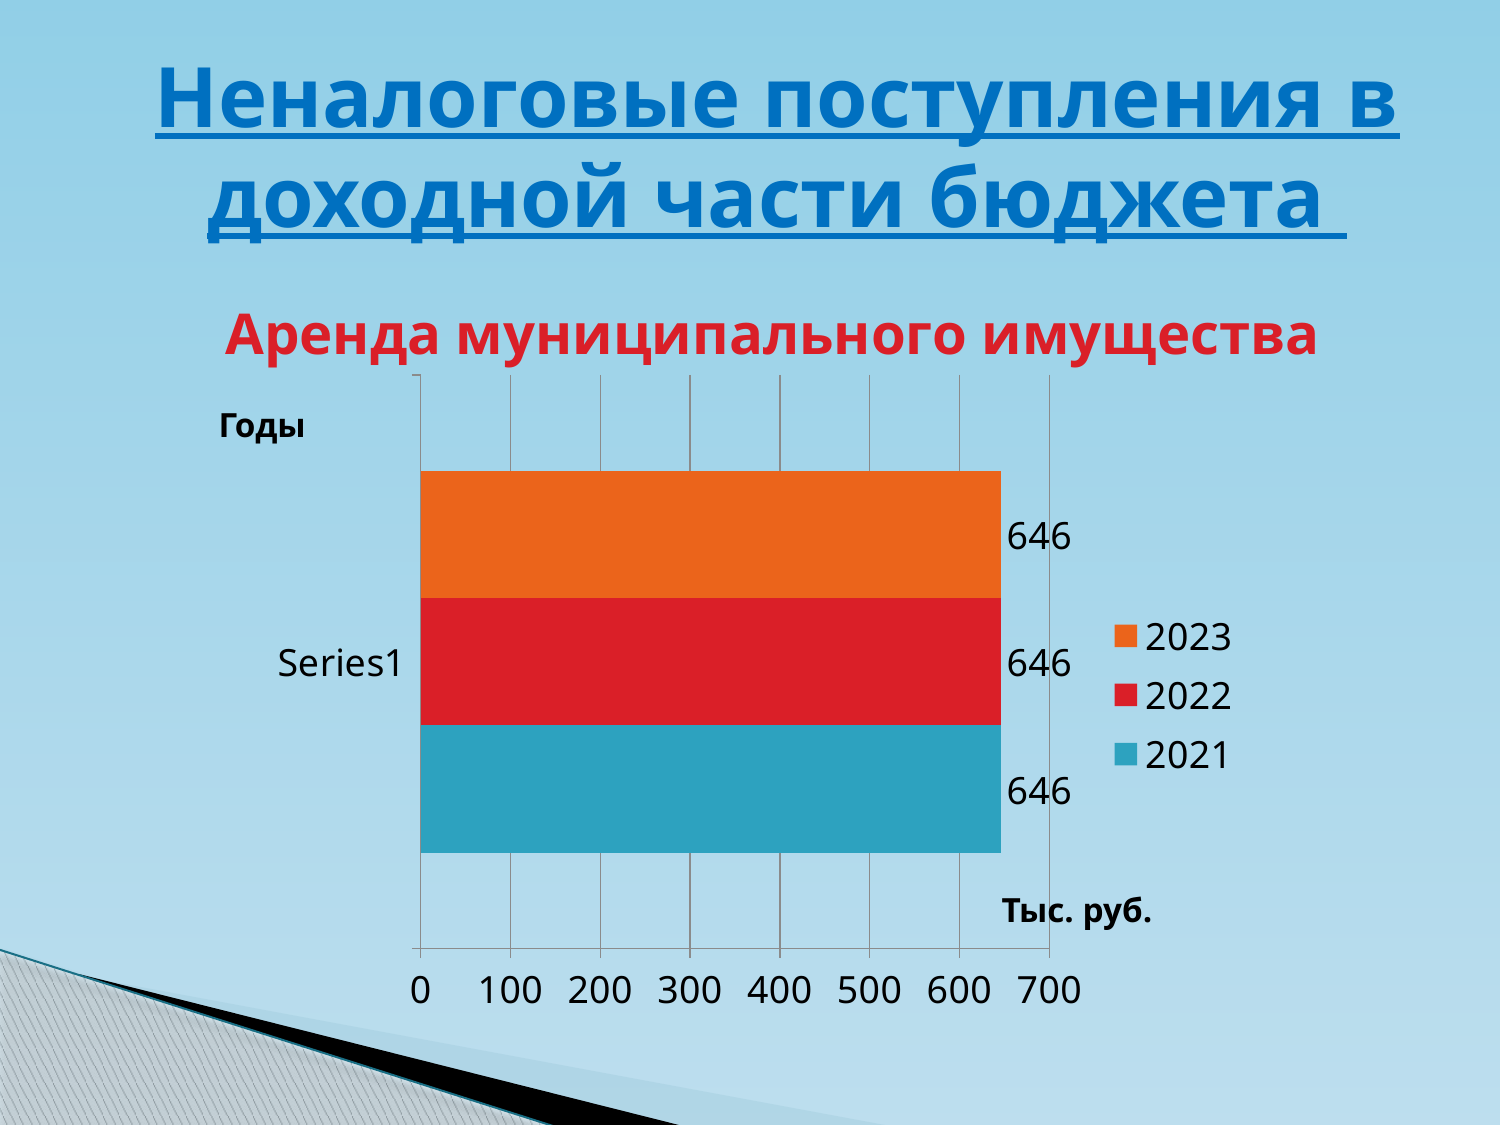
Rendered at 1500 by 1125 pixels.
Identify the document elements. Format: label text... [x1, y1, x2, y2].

title Неналоговые поступления в доходной части бюджета [53, 0, 1500, 188]
chart [257, 361, 1258, 1029]
text_box Годы [147, 397, 251, 514]
list Аренда муниципального имущества [88, 290, 1439, 1034]
